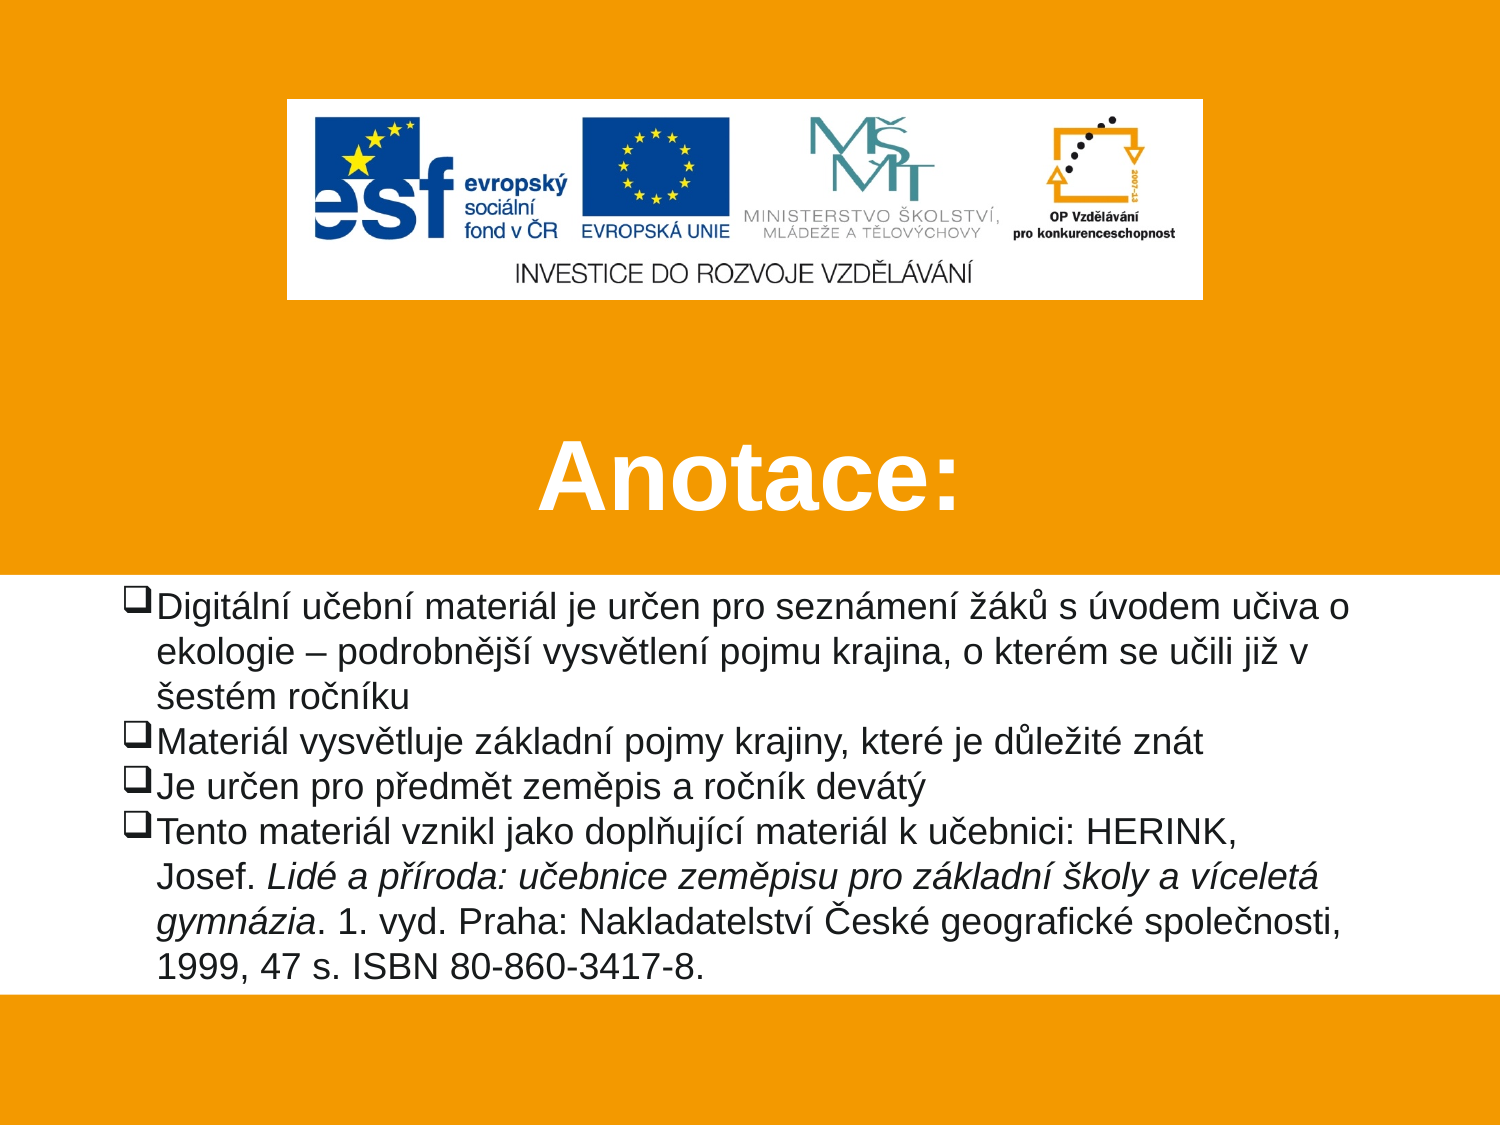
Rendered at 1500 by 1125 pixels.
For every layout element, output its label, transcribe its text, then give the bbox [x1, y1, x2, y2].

text_box Digitální učební materiál je určen pro seznámení žáků s úvodem učiva o ekologie – podrobnější vysvětlení pojmu krajina, o kterém se učili již v šestém ročníku Materiál vysvětluje základní pojmy krajiny, které je důležité znát Je určen pro předmět zeměpis a ročník devátý Tento materiál vznikl jako doplňující materiál k učebnici: HERINK, Josef. Lidé a příroda: učebnice zeměpisu pro základní školy a víceletá gymnázia. 1. vyd. Praha: Nakladatelství České geografické společnosti, 1999, 47 s. ISBN 80-860-3417-8. [0, 574, 1500, 995]
title Anotace: [112, 349, 1388, 574]
picture [287, 99, 1203, 300]
